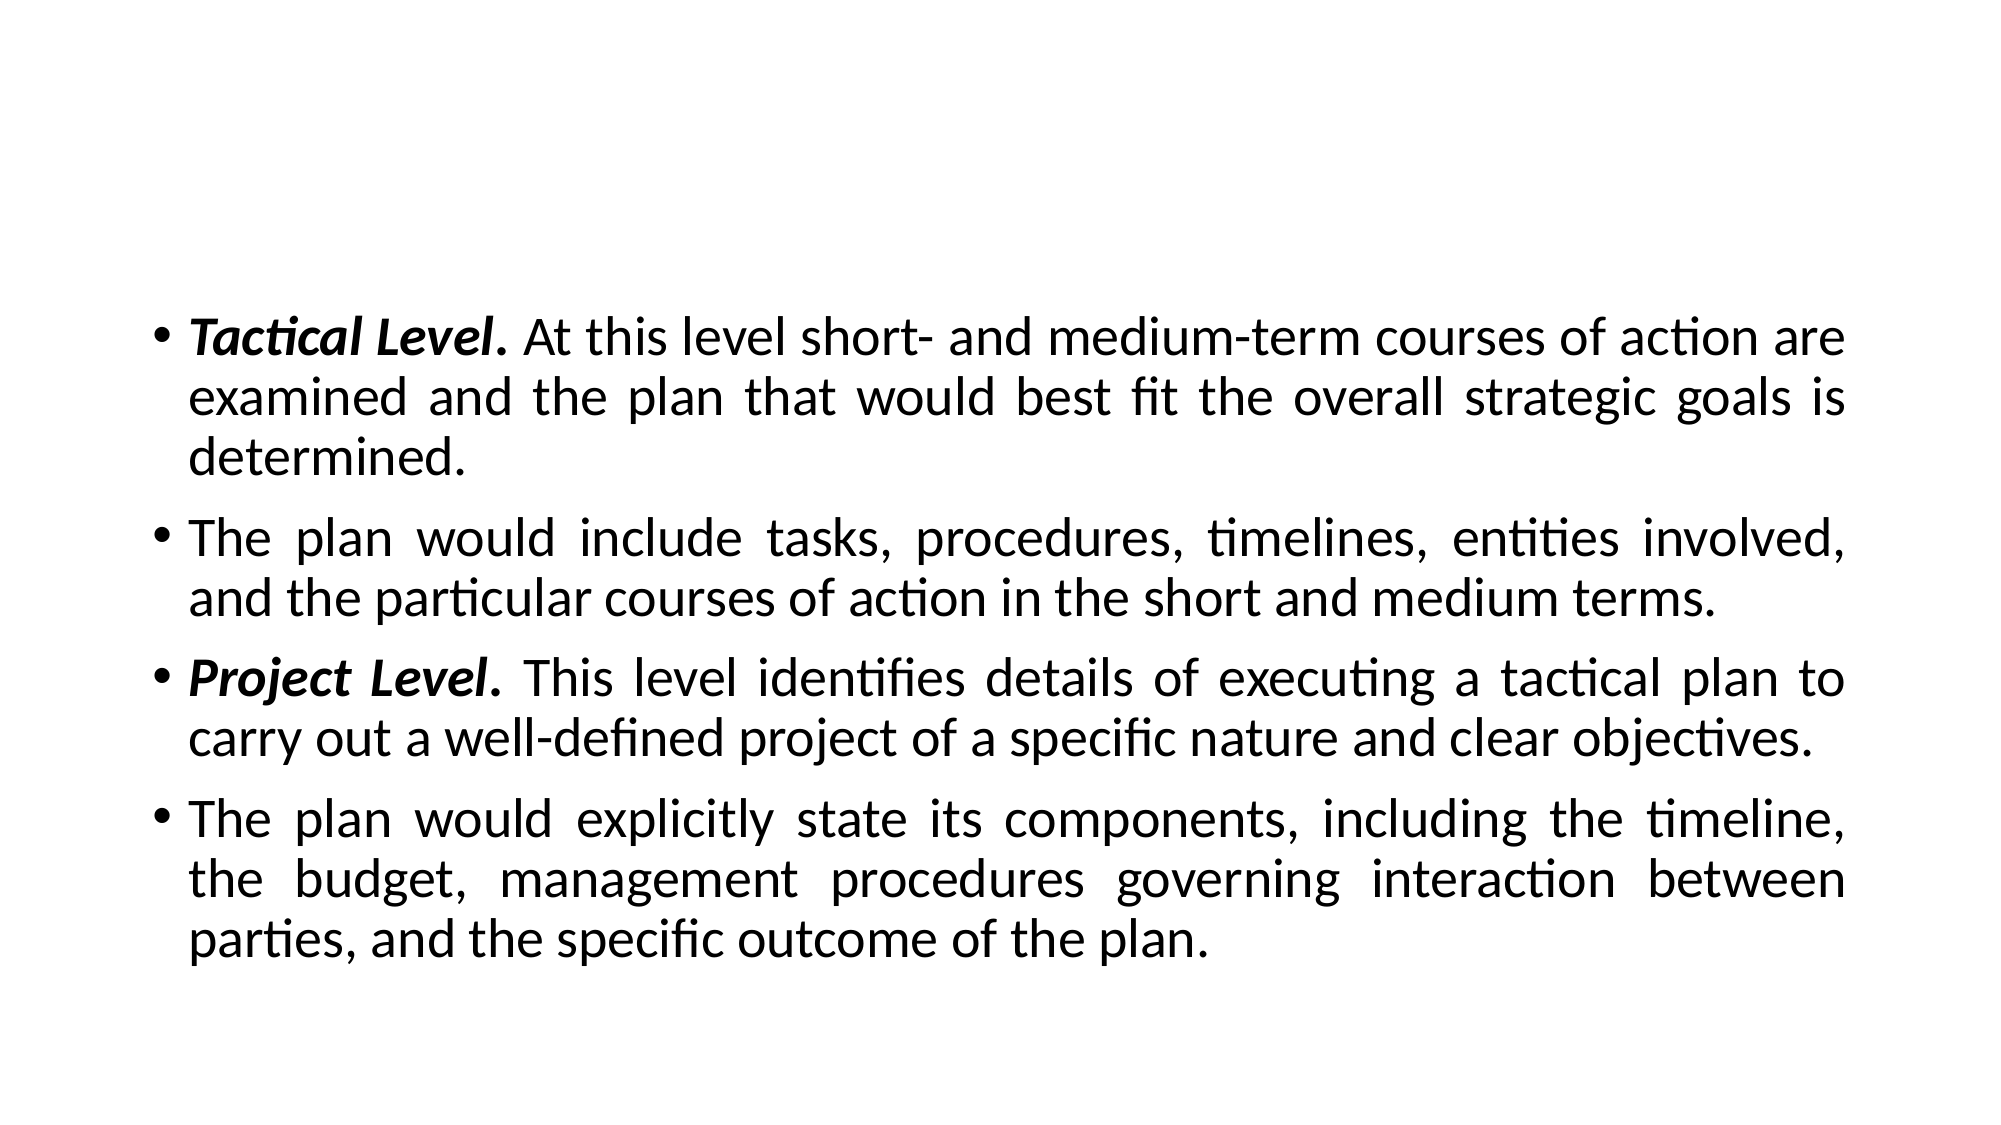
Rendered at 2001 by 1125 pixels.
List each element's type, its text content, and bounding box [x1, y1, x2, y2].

list Tactical Level. At this level short- and medium-term courses of action are examined and the plan that would best fit the overall strategic goals is determined. The plan would include tasks, procedures, timelines, entities involved, and the particular courses of action in the short and medium terms. Project Level. This level identifies details of executing a tactical plan to carry out a well-defined project of a specific nature and clear objectives. The plan would explicitly state its components, including the timeline, the budget, management procedures governing interaction between parties, and the specific outcome of the plan. [137, 299, 1863, 1014]
